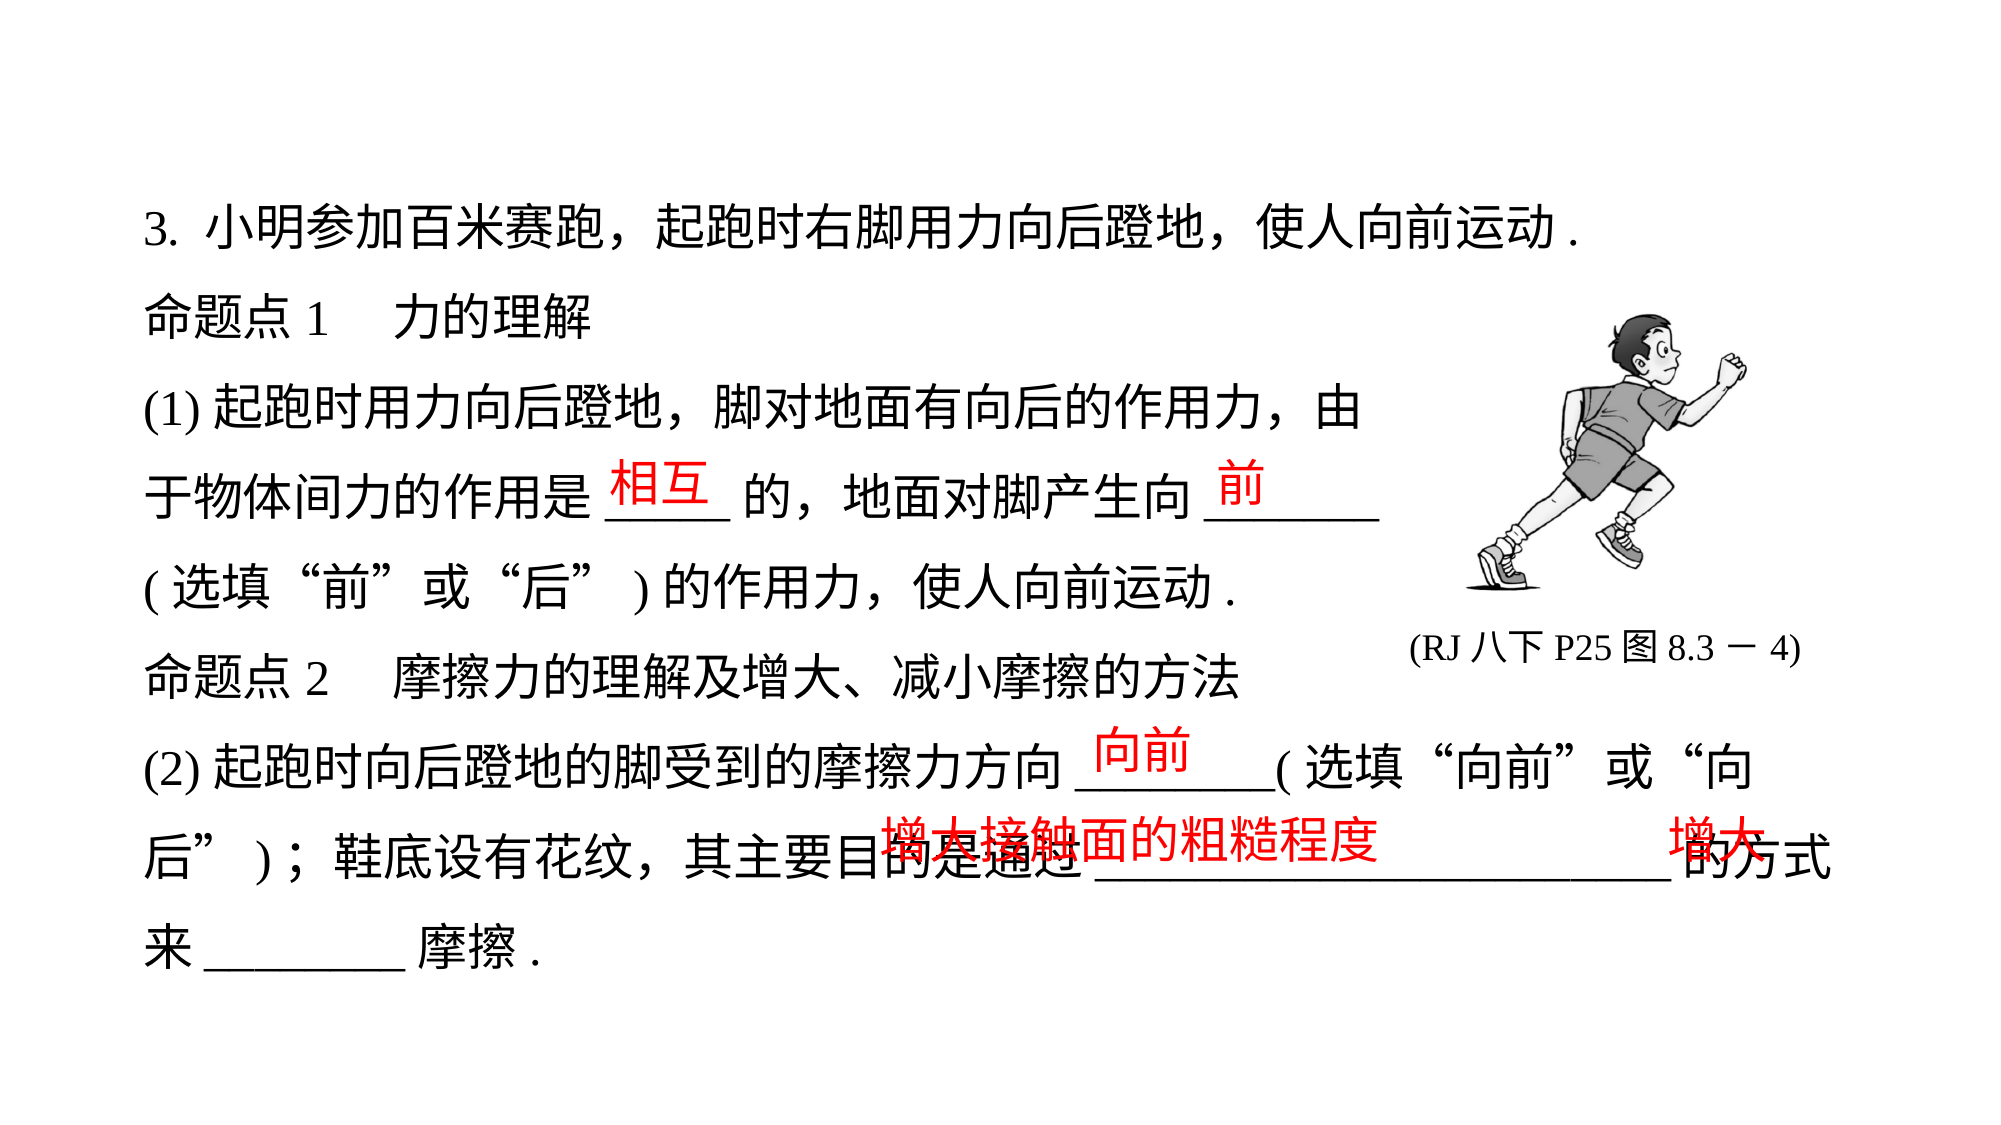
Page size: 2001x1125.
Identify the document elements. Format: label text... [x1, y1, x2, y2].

text_box 前 [1201, 444, 1298, 519]
picture [1463, 311, 1748, 591]
text_box 增大接触面的粗糙程度 [864, 801, 1411, 877]
text_box 向前 [1077, 710, 1218, 786]
text_box 3. 小明参加百米赛跑，起跑时右脚用力向后蹬地，使人向前运动. 命题点1 力的理解 (1)起跑时用力向后蹬地，脚对地面有向后的作用力，由 于物体间力的作用是_____的，地面对脚产生向_______ (选填“前”或“后”)的作用力，使人向前运动. 命题点2 摩擦力的理解及增大、减小摩擦的方法 (2)起跑时向后蹬地的脚受到的摩擦力方向________(选填“向前”或“向后”)；鞋底设有花纹，其主要目的是通过_______________________的方式来________摩擦. [128, 158, 1872, 984]
text_box 增大 [1652, 801, 1811, 877]
text_box 相互 [595, 444, 745, 519]
text_box (RJ八下P25图8.3－4) [1394, 615, 1817, 676]
